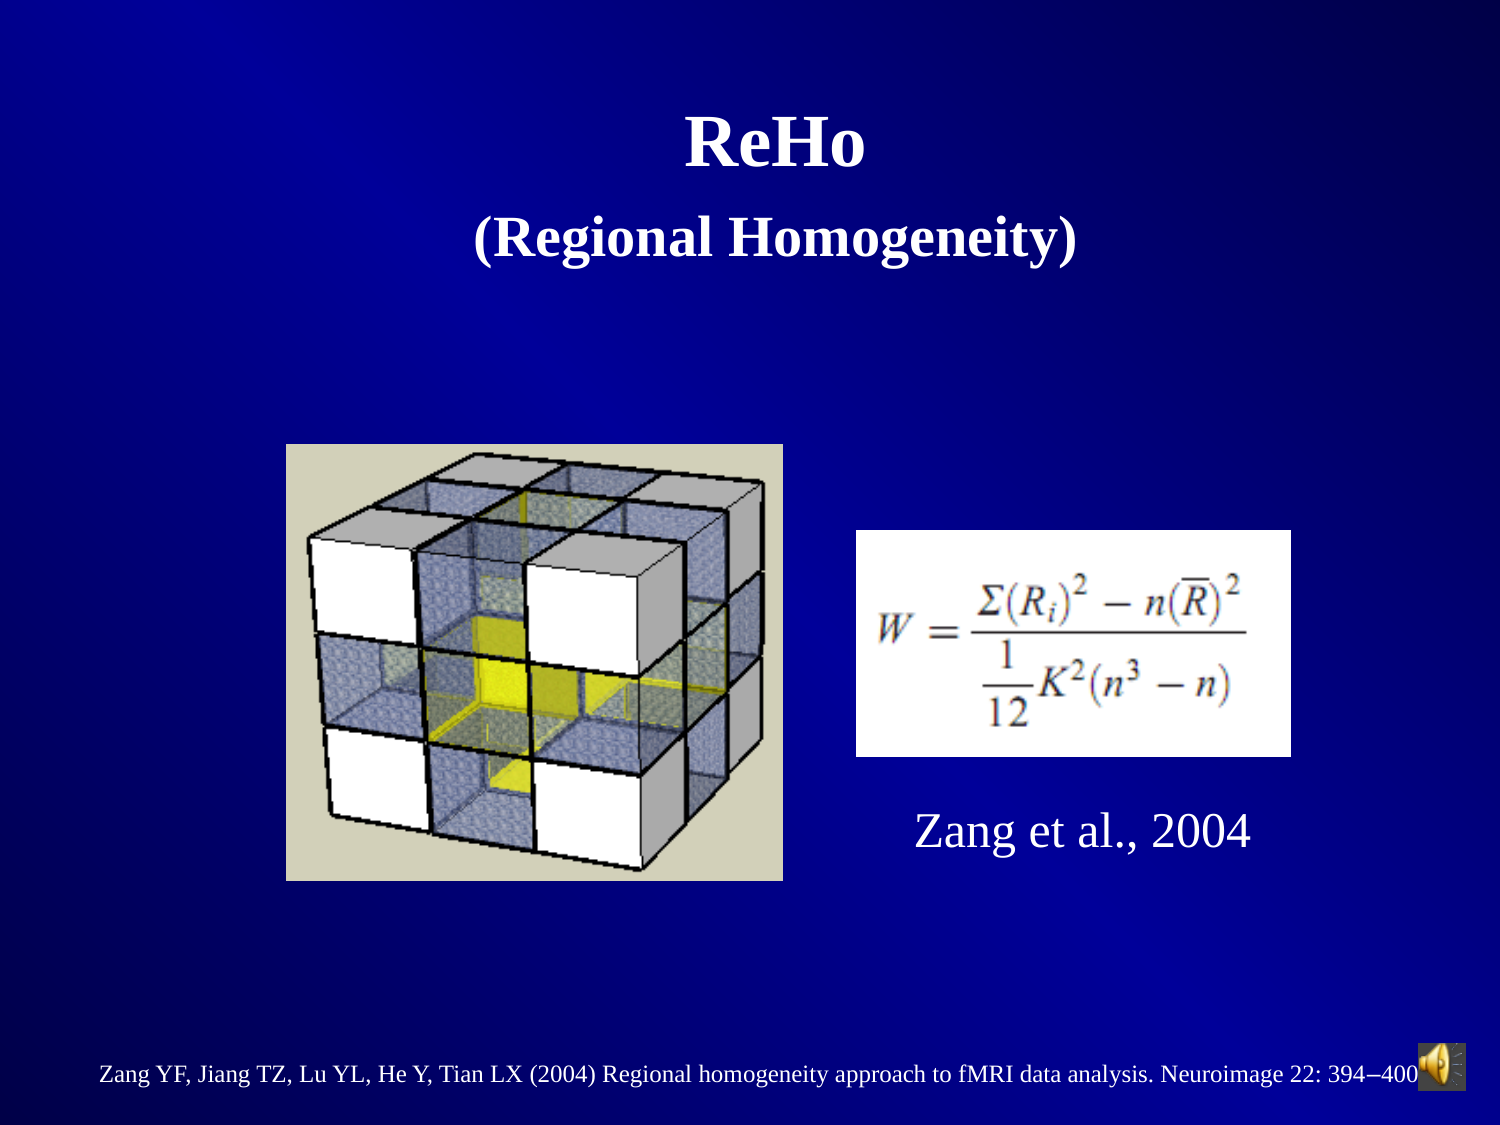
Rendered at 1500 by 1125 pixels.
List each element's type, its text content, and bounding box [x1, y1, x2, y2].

picture [1416, 1041, 1468, 1093]
picture [855, 529, 1291, 757]
picture [286, 443, 784, 881]
text_box Zang et al., 2004 [898, 790, 1267, 865]
text_box Zang YF, Jiang TZ, Lu YL, He Y, Tian LX (2004) Regional homogeneity approach to fMRI data analysis. Neuroimage 22: 394–400. [64, 1050, 1411, 1095]
title ReHo (Regional Homogeneity) [419, 78, 1152, 285]
